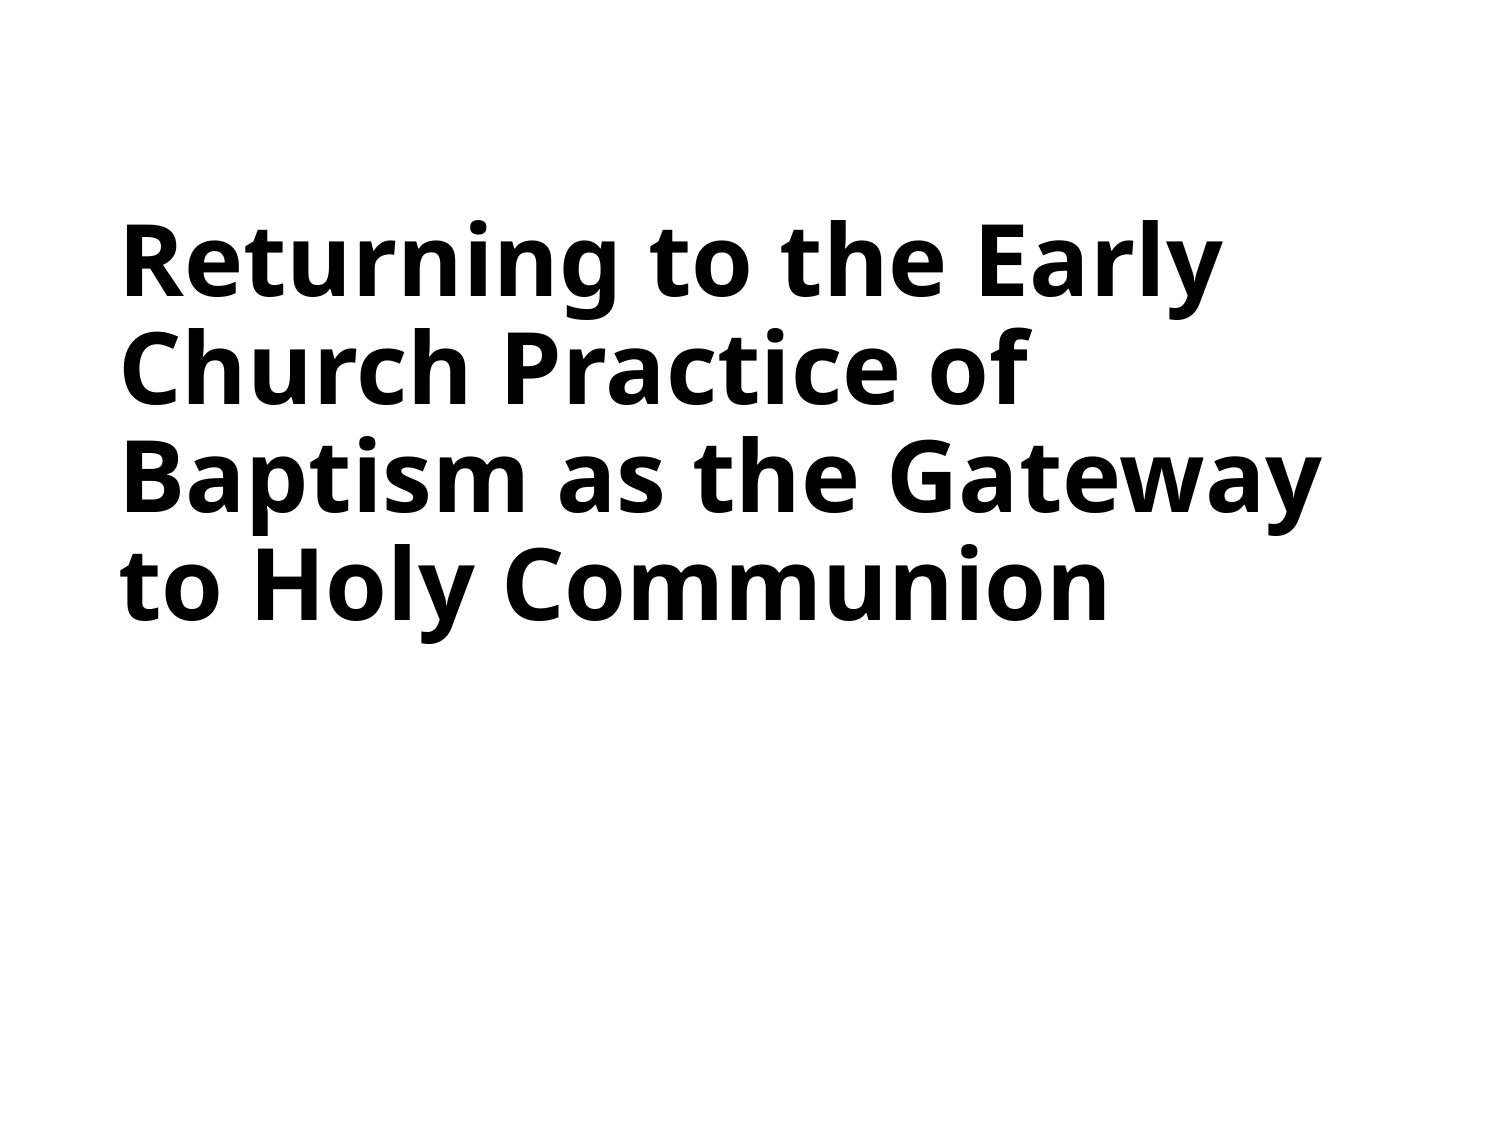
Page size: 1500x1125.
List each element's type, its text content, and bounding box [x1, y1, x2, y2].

title Returning to the Early Church Practice of Baptism as the Gateway to Holy Communion [103, 209, 1397, 644]
